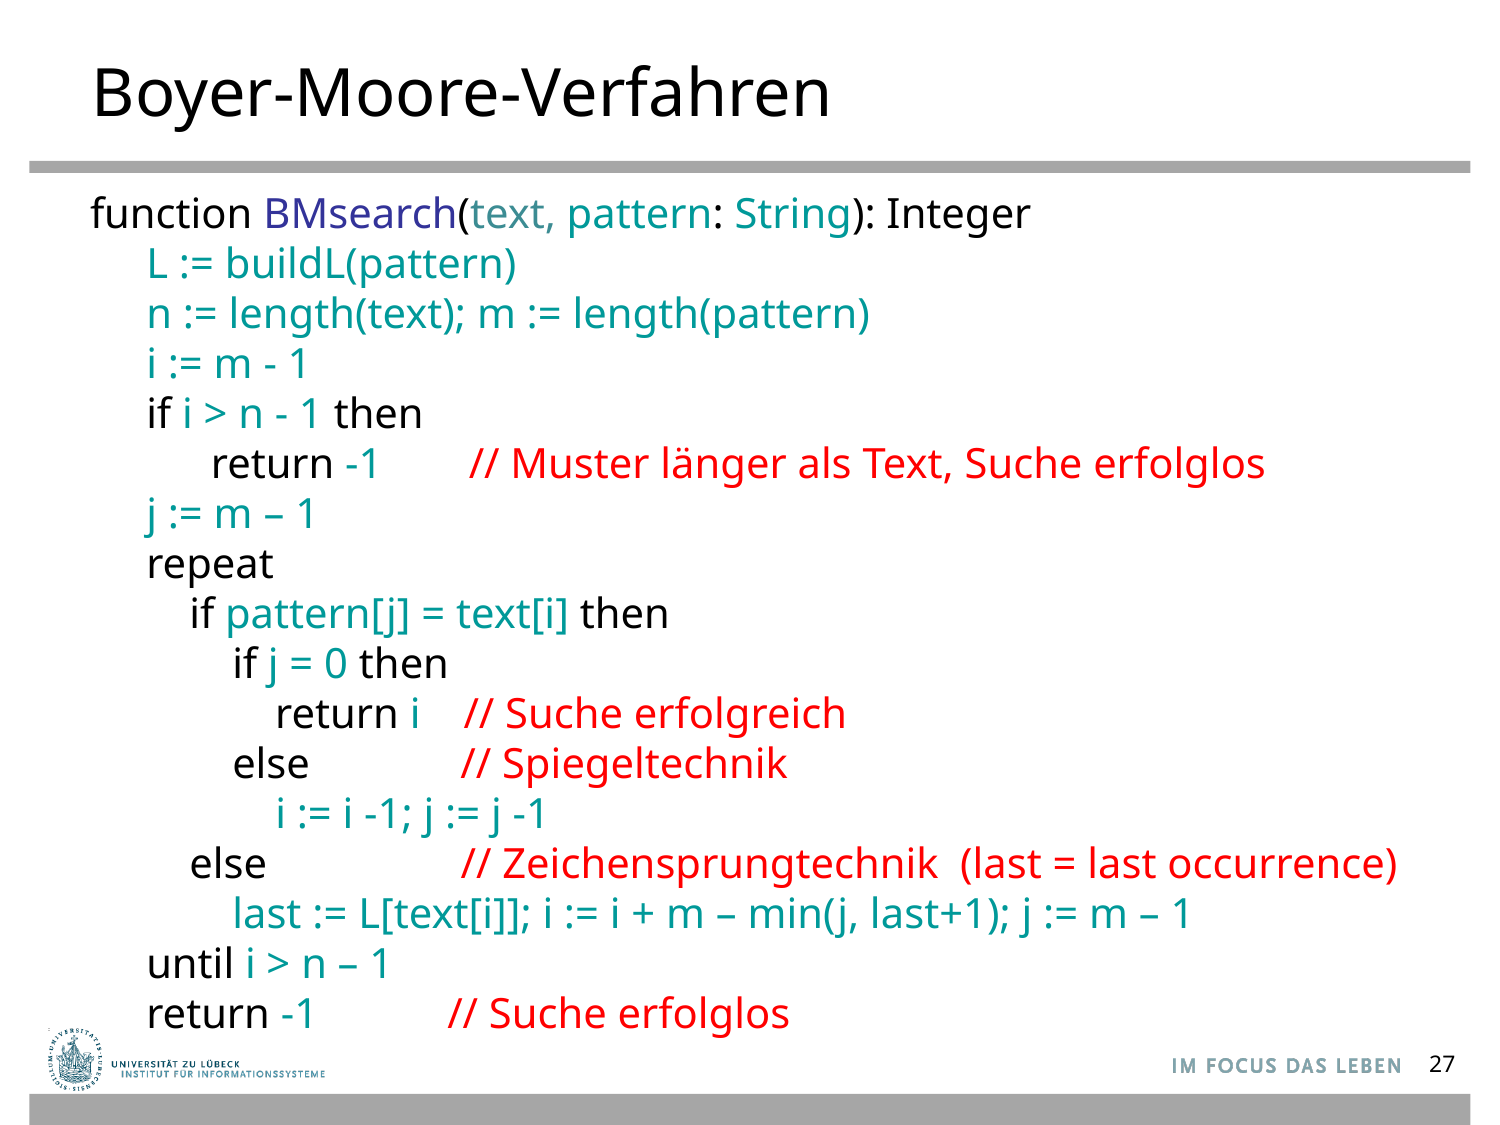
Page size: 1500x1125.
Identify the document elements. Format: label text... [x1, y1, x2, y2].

picture [1173, 1058, 1305, 1073]
title Boyer-Moore-Verfahren [76, 42, 1427, 126]
slide_number 27 [1305, 1050, 1471, 1083]
list function BMsearch(text, pattern: String): Integer L := buildL(pattern) n := length(text); m := length(pattern) i := m - 1 if i > n - 1 then return -1 // Muster länger als Text, Suche erfolglos j := m – 1 repeat if pattern[j] = text[i] then if j = 0 then return i // Suche erfolgreich else // Spiegeltechnik i := i -1; j := j -1 else // Zeichensprungtechnik (last = last occurrence) last := L[text[i]]; i := i + m – min(j, last+1); j := m – 1 until i > n – 1 return -1 // Suche erfolglos [75, 179, 1425, 1054]
